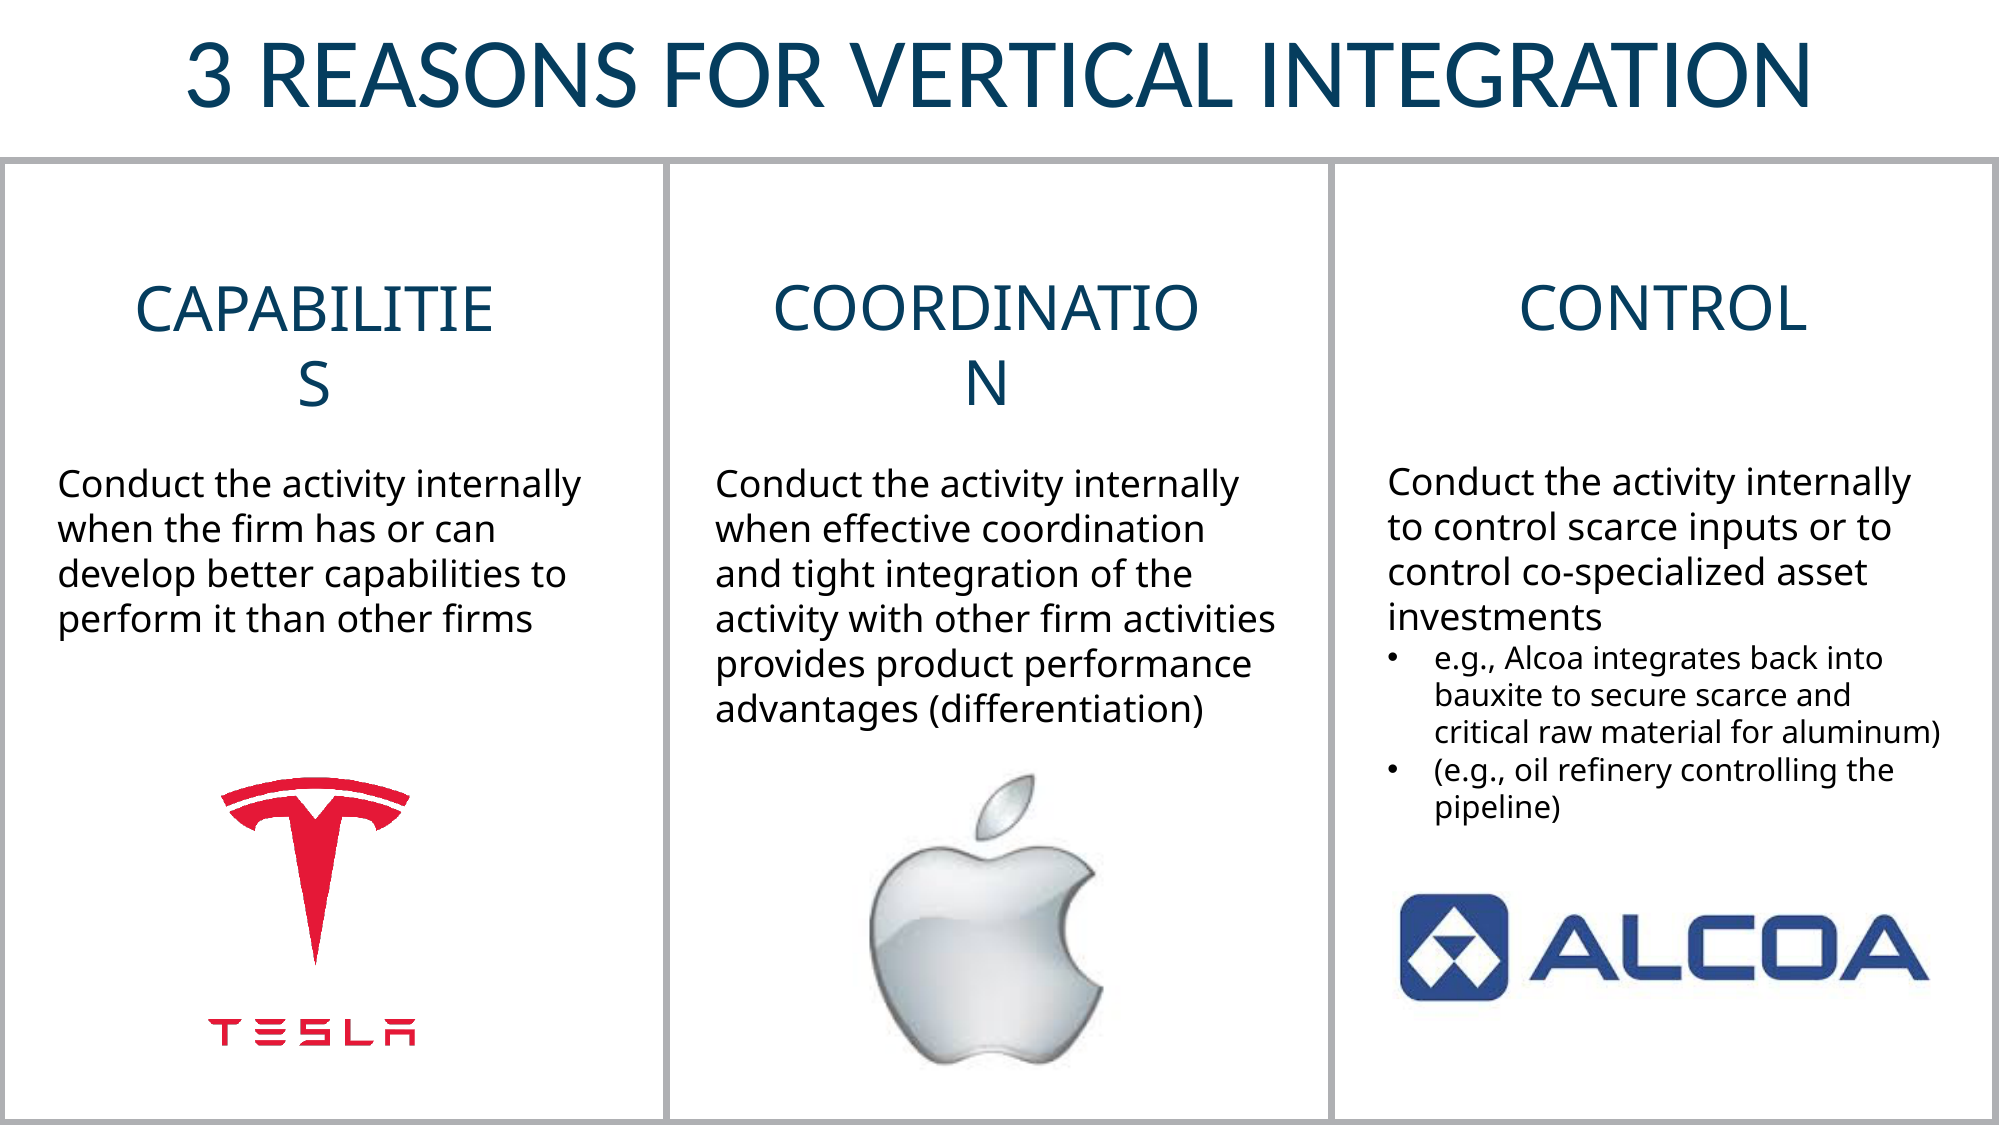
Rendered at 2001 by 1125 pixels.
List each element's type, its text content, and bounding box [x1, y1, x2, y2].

text_box CAPABILITIES [107, 261, 523, 426]
text_box 3 Reasons for Vertical Integration [0, 0, 2000, 135]
text_box [668, 160, 1333, 1123]
picture [154, 753, 476, 1076]
text_box Conduct the activity internally when effective coordination and tight integration of the activity with other firm activities provides product performance advantages (differentiation) [700, 363, 1296, 738]
text_box Conduct the activity internally when the firm has or can develop better capabilities to perform it than other firms [42, 363, 640, 648]
picture [1371, 870, 1956, 1026]
text_box [1, 160, 668, 1123]
picture [820, 753, 1154, 1087]
text_box Conduct the activity internally to control scarce inputs or to control co-specialized asset investments e.g., Alcoa integrates back into bauxite to secure scarce and critical raw material for aluminum) (e.g., oil refinery controlling the pipeline) [1372, 360, 1969, 833]
text_box COORDINATION [747, 260, 1227, 426]
text_box [1333, 160, 1997, 1123]
text_box CONTROL [1453, 260, 1873, 351]
